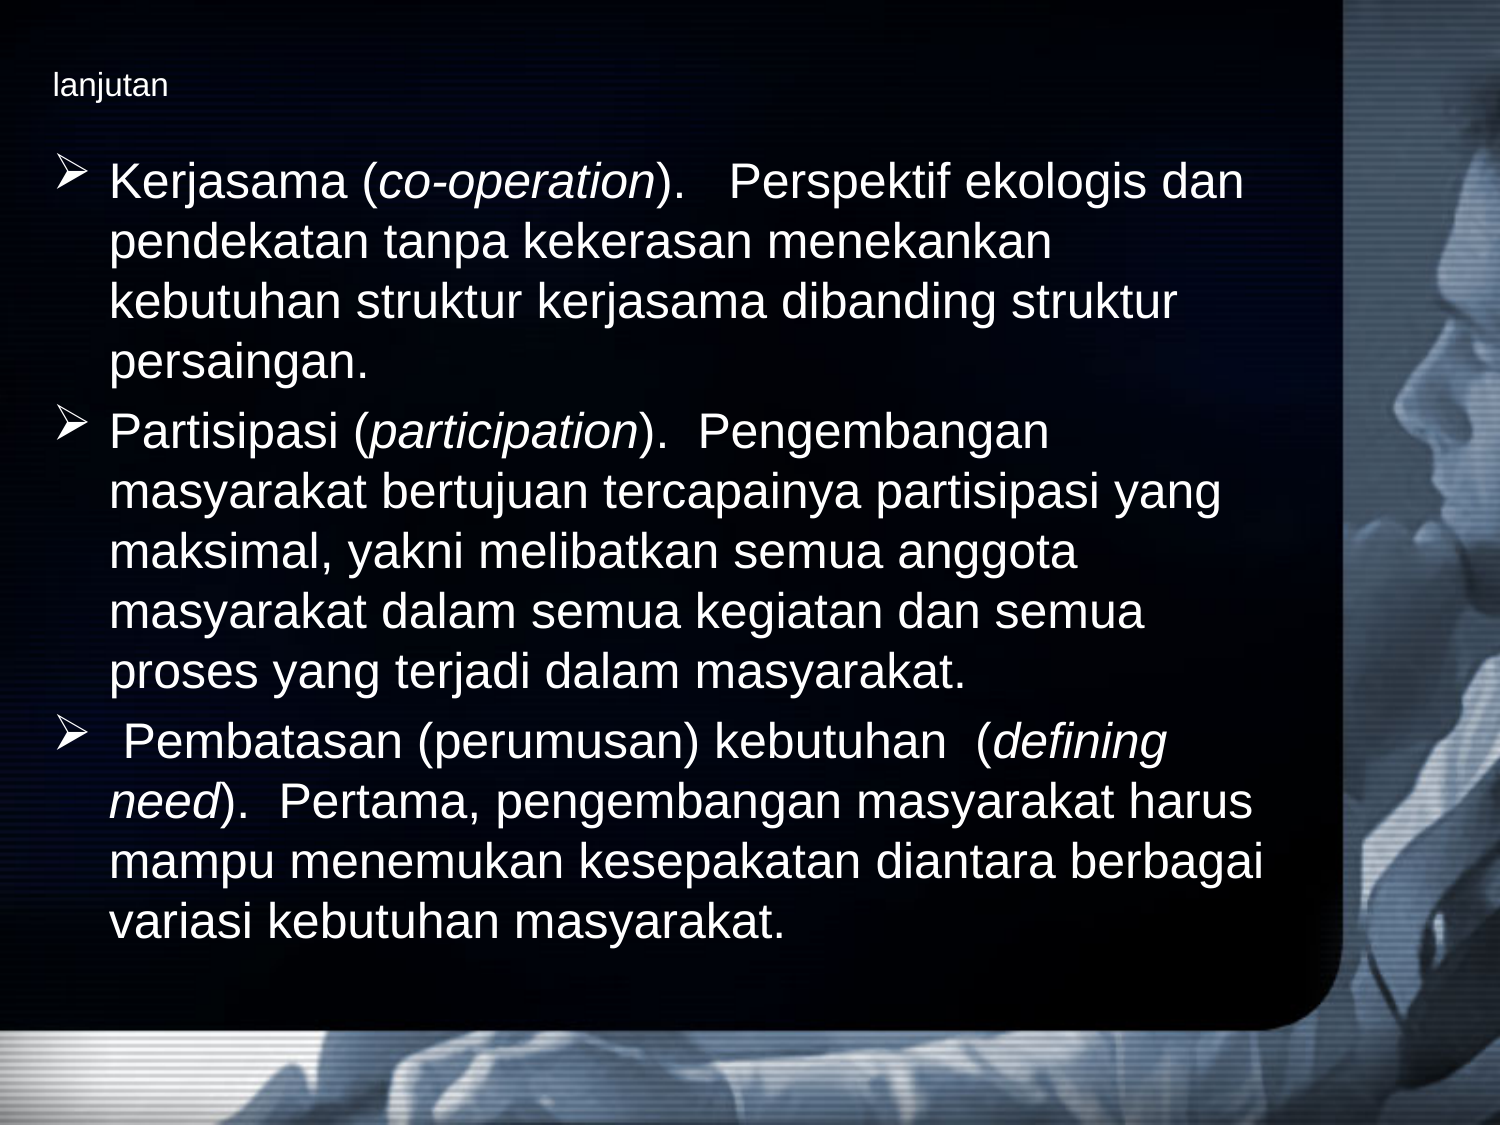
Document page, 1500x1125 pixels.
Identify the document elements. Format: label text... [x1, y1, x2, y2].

list Kerjasama (co-operation). Perspektif ekologis dan pendekatan tanpa kekerasan menekankan kebutuhan struktur kerjasama dibanding struktur persaingan. Partisipasi (participation). Pengembangan masyarakat bertujuan tercapainya partisipasi yang maksimal, yakni melibatkan semua anggota masyarakat dalam semua kegiatan dan semua proses yang terjadi dalam masyarakat. Pembatasan (perumusan) kebutuhan (defining need). Pertama, pengembangan masyarakat harus mampu menemukan kesepakatan diantara berbagai variasi kebutuhan masyarakat. [37, 140, 1313, 1001]
picture [0, 0, 1500, 1125]
title lanjutan [37, 24, 1313, 140]
